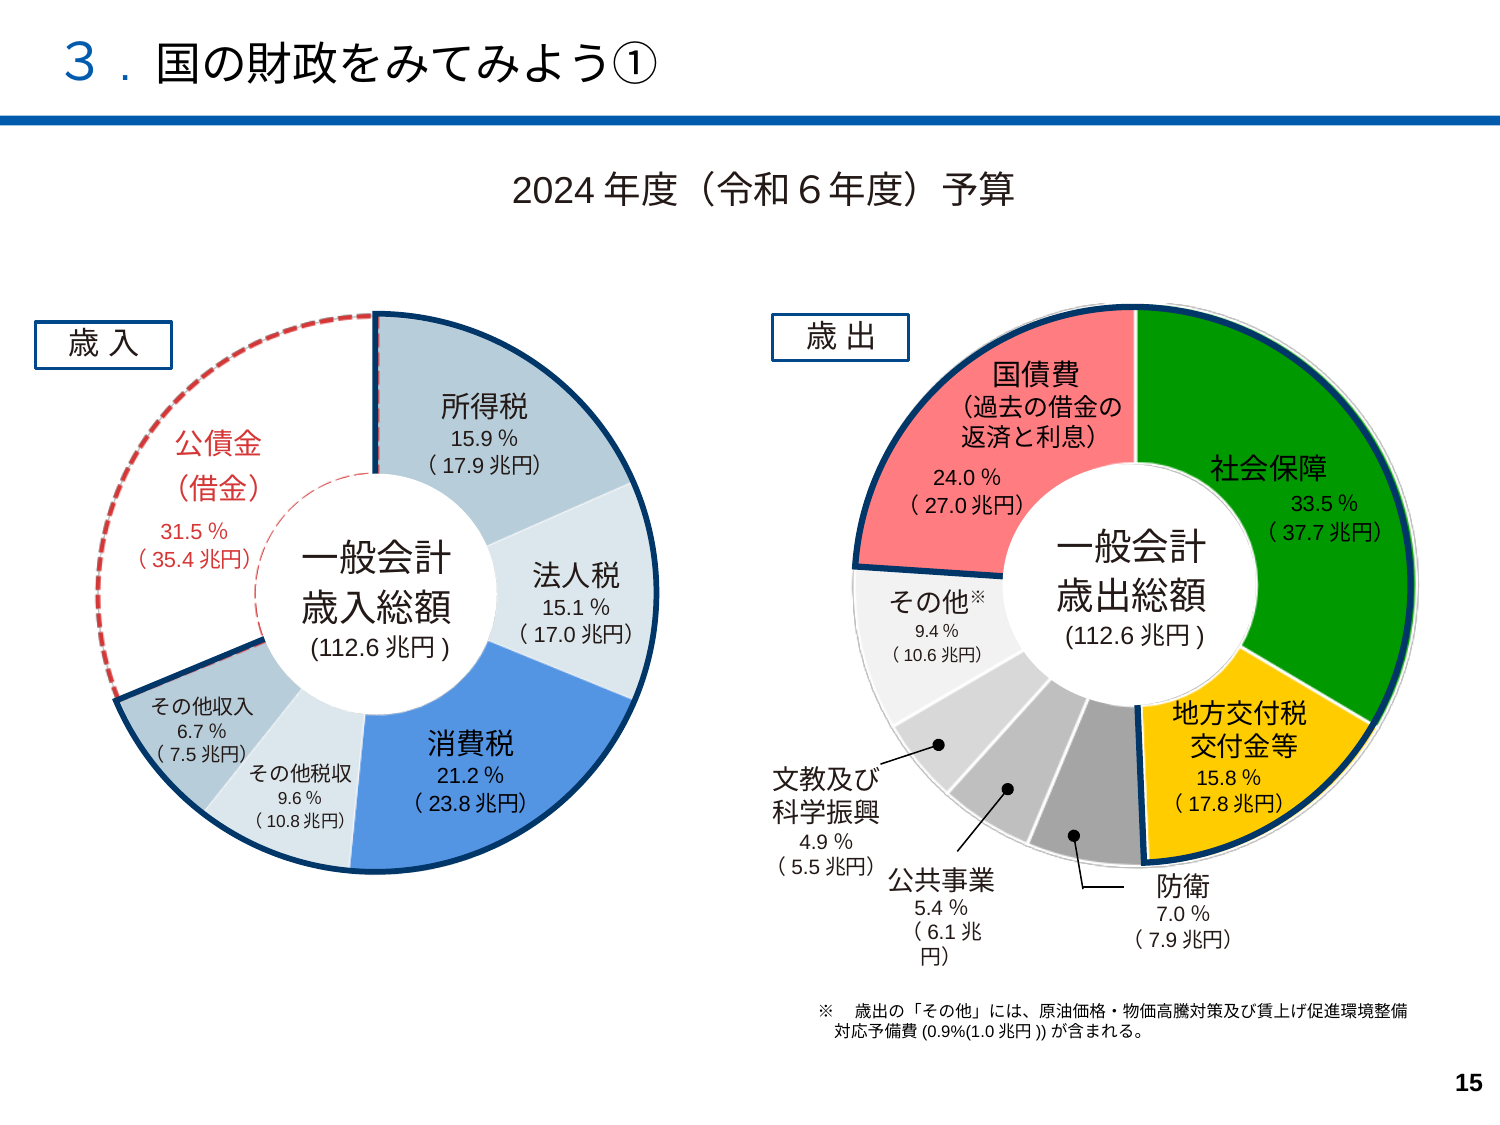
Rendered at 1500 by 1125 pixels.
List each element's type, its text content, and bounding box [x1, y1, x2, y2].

slide_number ‹#› [1438, 1056, 1500, 1106]
text_box ３. 国の財政をみてみよう① [39, 22, 1479, 98]
text_box ※ 歳出の「その他」には、原油価格・物価高騰対策及び賃上げ促進環境整備 対応予備費(0.9%(1.0兆円))が含まれる。 [815, 1018, 1439, 1042]
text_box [1, 161, 1092, 986]
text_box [763, 274, 1443, 945]
picture [714, 223, 1500, 1010]
